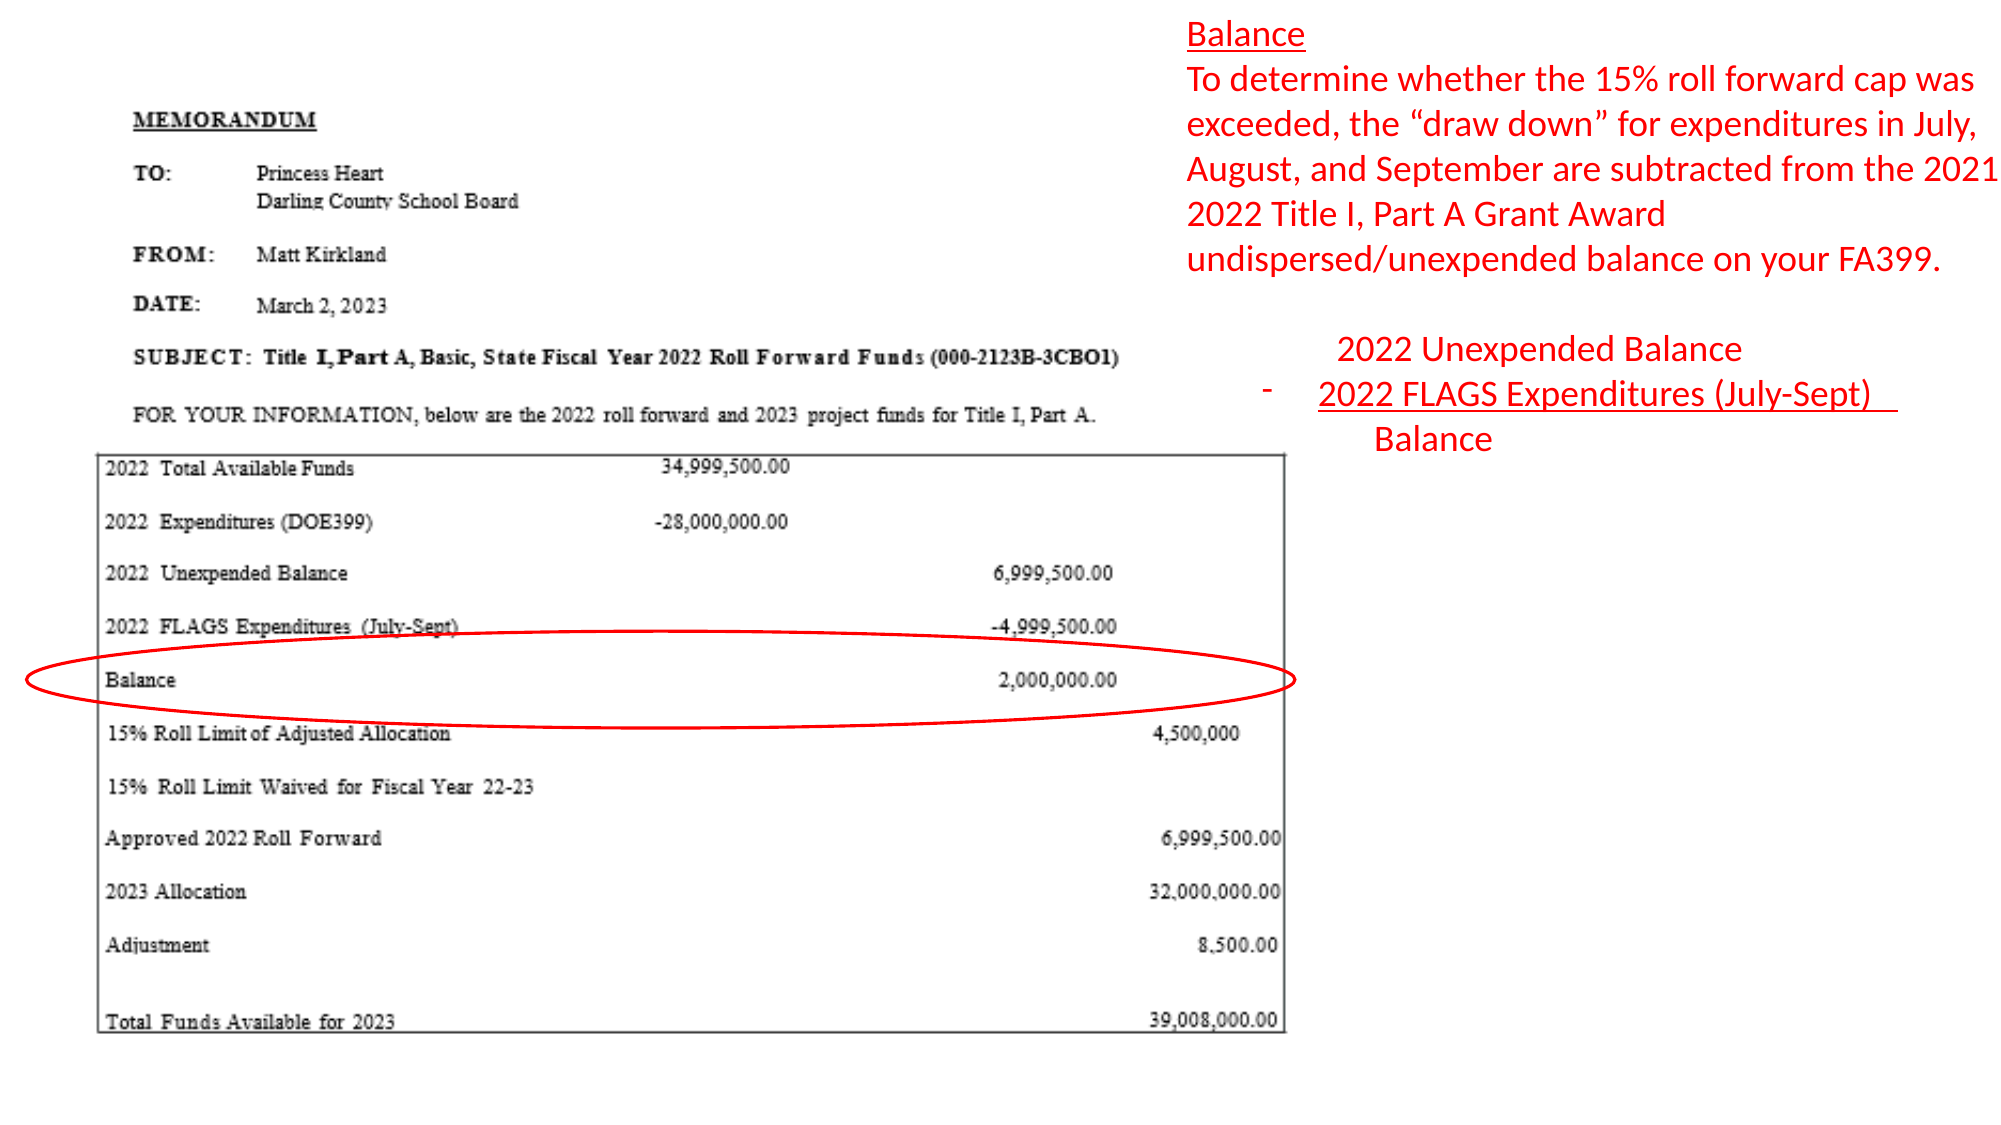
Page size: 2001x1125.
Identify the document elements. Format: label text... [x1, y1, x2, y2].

text_box Balance To determine whether the 15% roll forward cap was exceeded, the “draw down” for expenditures in July, August, and September are subtracted from the 2021-2022 Title I, Part A Grant Award undispersed/unexpended balance on your FA399. 2022 Unexpended Balance 2022 FLAGS Expenditures (July-Sept) Balance [1096, 2, 2000, 602]
text_box [25, 657, 92, 703]
picture [92, 72, 1295, 1053]
